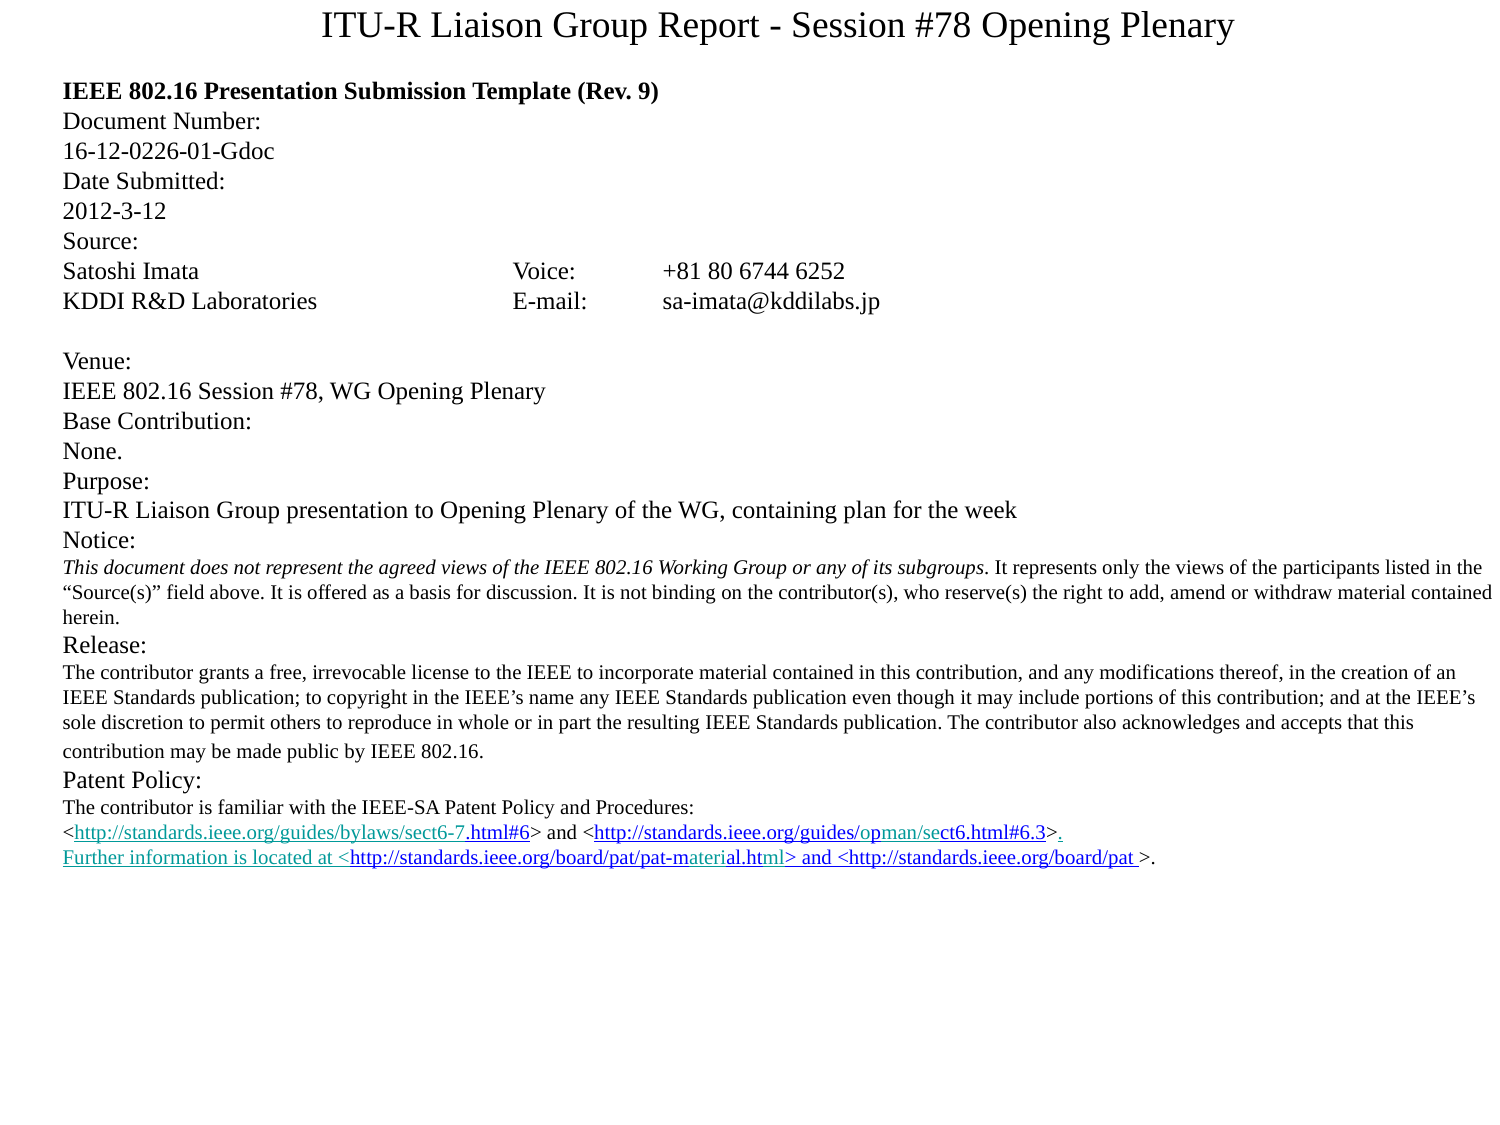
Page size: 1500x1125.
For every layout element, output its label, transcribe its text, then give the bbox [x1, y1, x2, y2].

text_box ITU-R Liaison Group Report - Session #78 Opening Plenary IEEE 802.16 Presentation Submission Template (Rev. 9) Document Number: 16-12-0226-01-Gdoc Date Submitted: 2012-3-12 Source: Satoshi Imata Voice: +81 80 6744 6252 KDDI R&D Laboratories E-mail: sa-imata@kddilabs.jp Venue: IEEE 802.16 Session #78, WG Opening Plenary Base Contribution: None. Purpose: ITU-R Liaison Group presentation to Opening Plenary of the WG, containing plan for the week Notice: This document does not represent the agreed views of the IEEE 802.16 Working Group or any of its subgroups. It represents only the views of the participants listed in the “Source(s)” field above. It is offered as a basis for discussion. It is not binding on the contributor(s), who reserve(s) the right to add, amend or withdraw material contained herein. Release: The contributor grants a free, irrevocable license to the IEEE to incorporate material contained in this contribution, and any modifications thereof, in the creation of an IEEE Standards publication; to copyright in the IEEE’s name any IEEE Standards publication even though it may include portions of this contribution; and at the IEEE’s sole discretion to permit others to reproduce in whole or in part the resulting IEEE Standards publication. The contributor also acknowledges and accepts that this contribution may be made public by IEEE 802.16. Patent Policy: The contributor is familiar with the IEEE-SA Patent Policy and Procedures: <http://standards.ieee.org/guides/bylaws/sect6-7.html#6> and <http://standards.ieee.org/guides/opman/sect6.html#6.3>. Further information is located at <http://standards.ieee.org/board/pat/pat-material.html> and <http://standards.ieee.org/board/pat >. [0, 0, 1500, 888]
